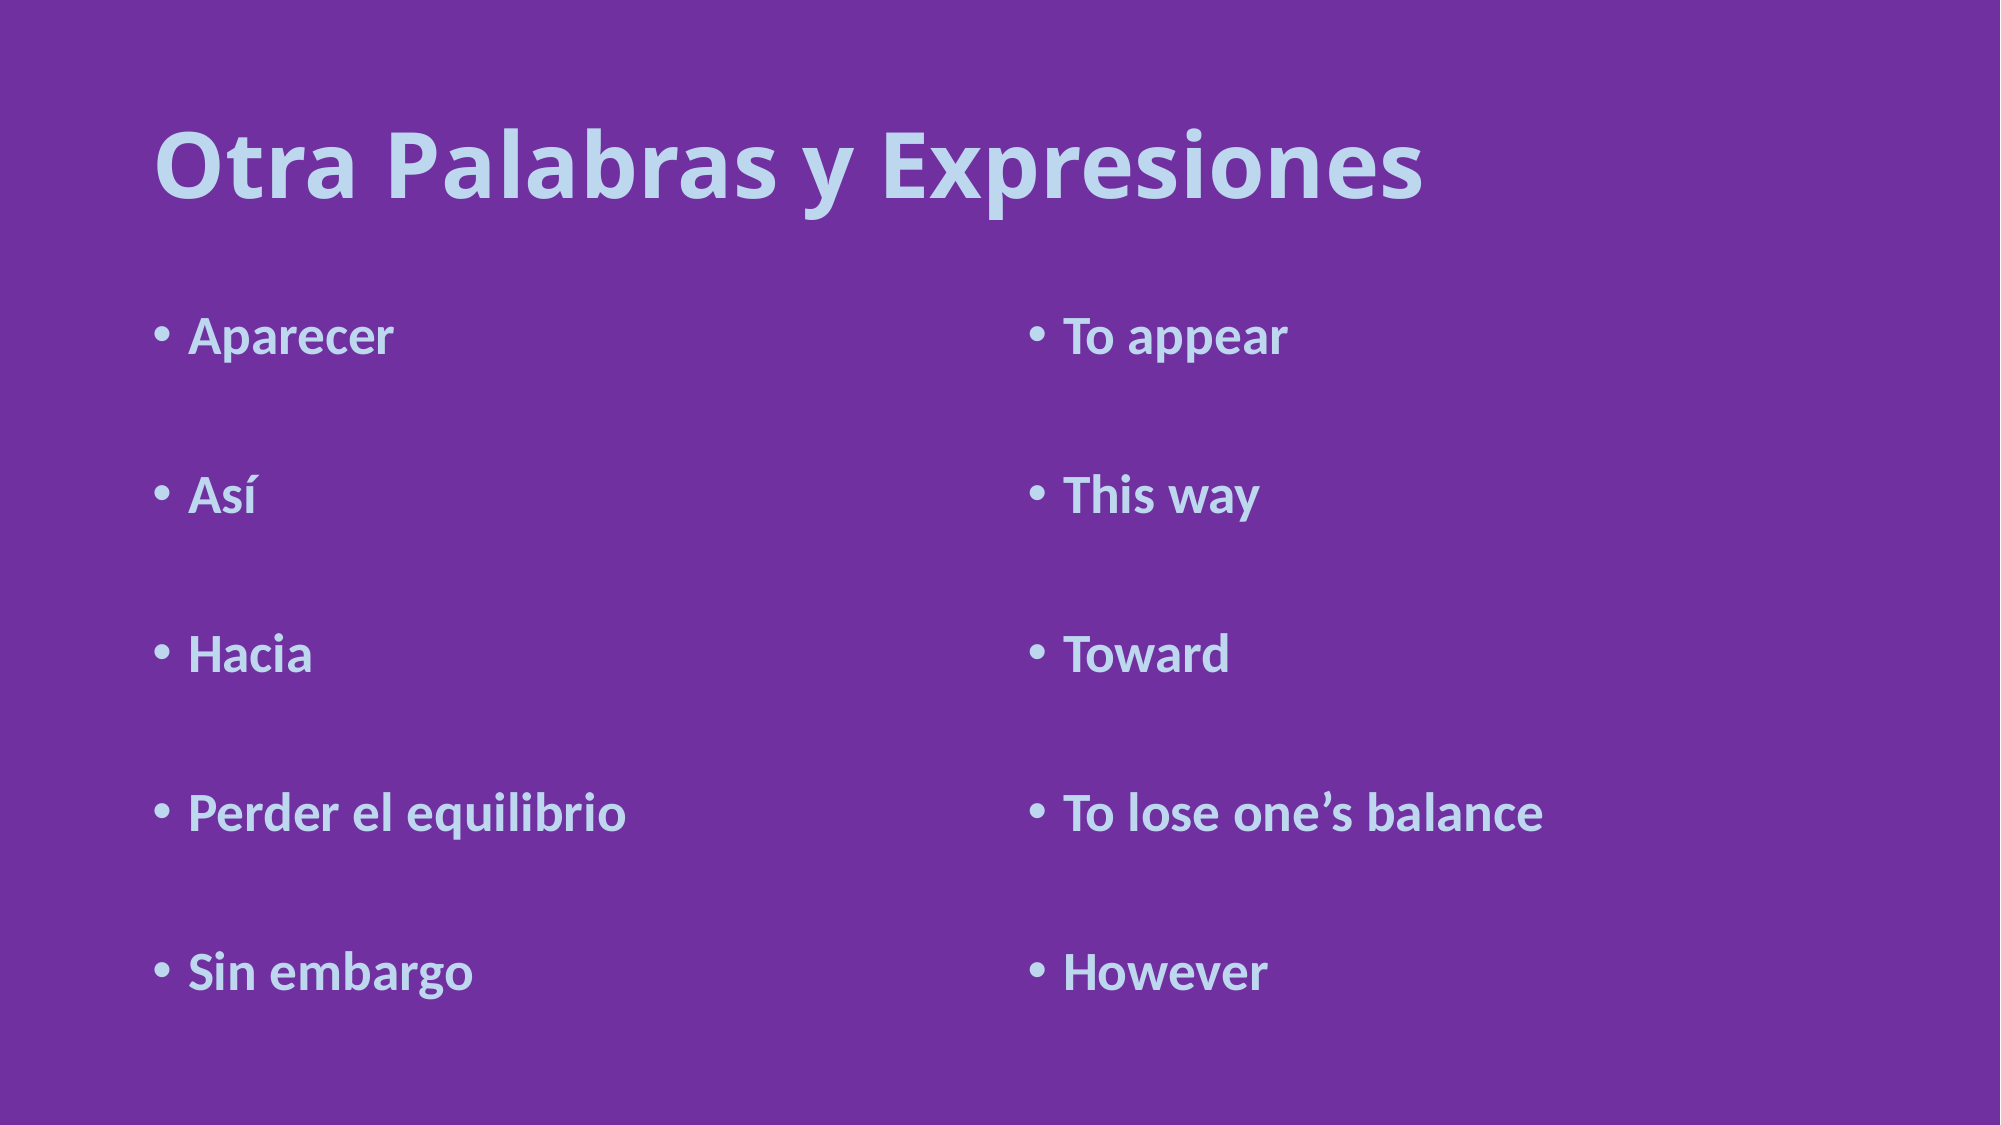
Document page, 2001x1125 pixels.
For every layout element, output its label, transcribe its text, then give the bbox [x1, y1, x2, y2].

list To appear This way Toward To lose one’s balance However [1012, 299, 1863, 1014]
title Otra Palabras y Expresiones [137, 59, 1863, 278]
list Aparecer Así Hacia Perder el equilibrio Sin embargo [137, 299, 988, 1014]
